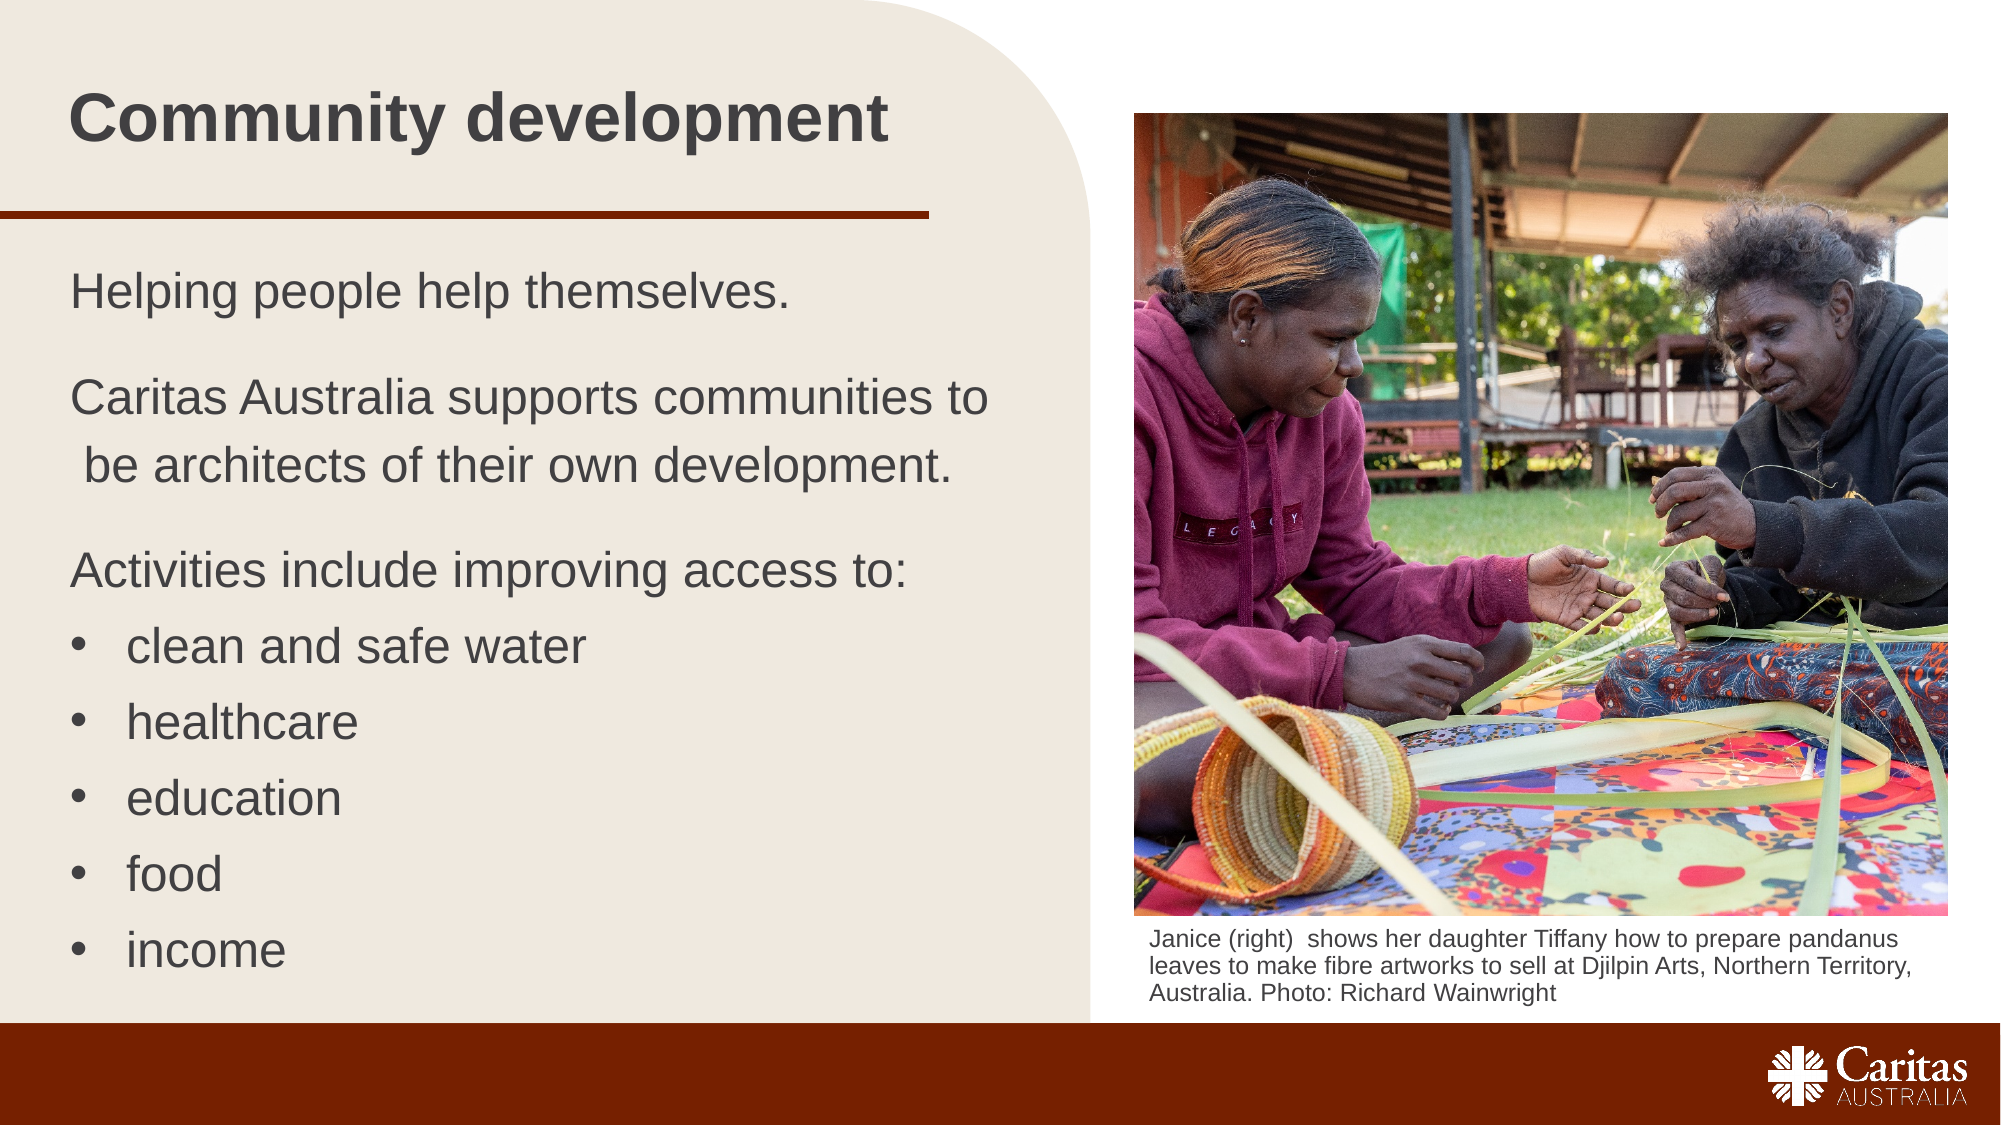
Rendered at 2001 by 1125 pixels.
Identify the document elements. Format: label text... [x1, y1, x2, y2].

title Community development [53, 31, 930, 196]
list Helping people help themselves. Caritas Australia supports communities to be architects of their own development. Activities include improving access to: clean and safe water healthcare education food income [55, 243, 1017, 940]
picture [1768, 1046, 1967, 1106]
list Janice (right) shows her daughter Tiffany how to prepare pandanus leaves to make fibre artworks to sell at Djilpin Arts, Northern Territory, Australia. Photo: Richard Wainwright [1134, 918, 1948, 956]
picture [1134, 113, 1948, 916]
